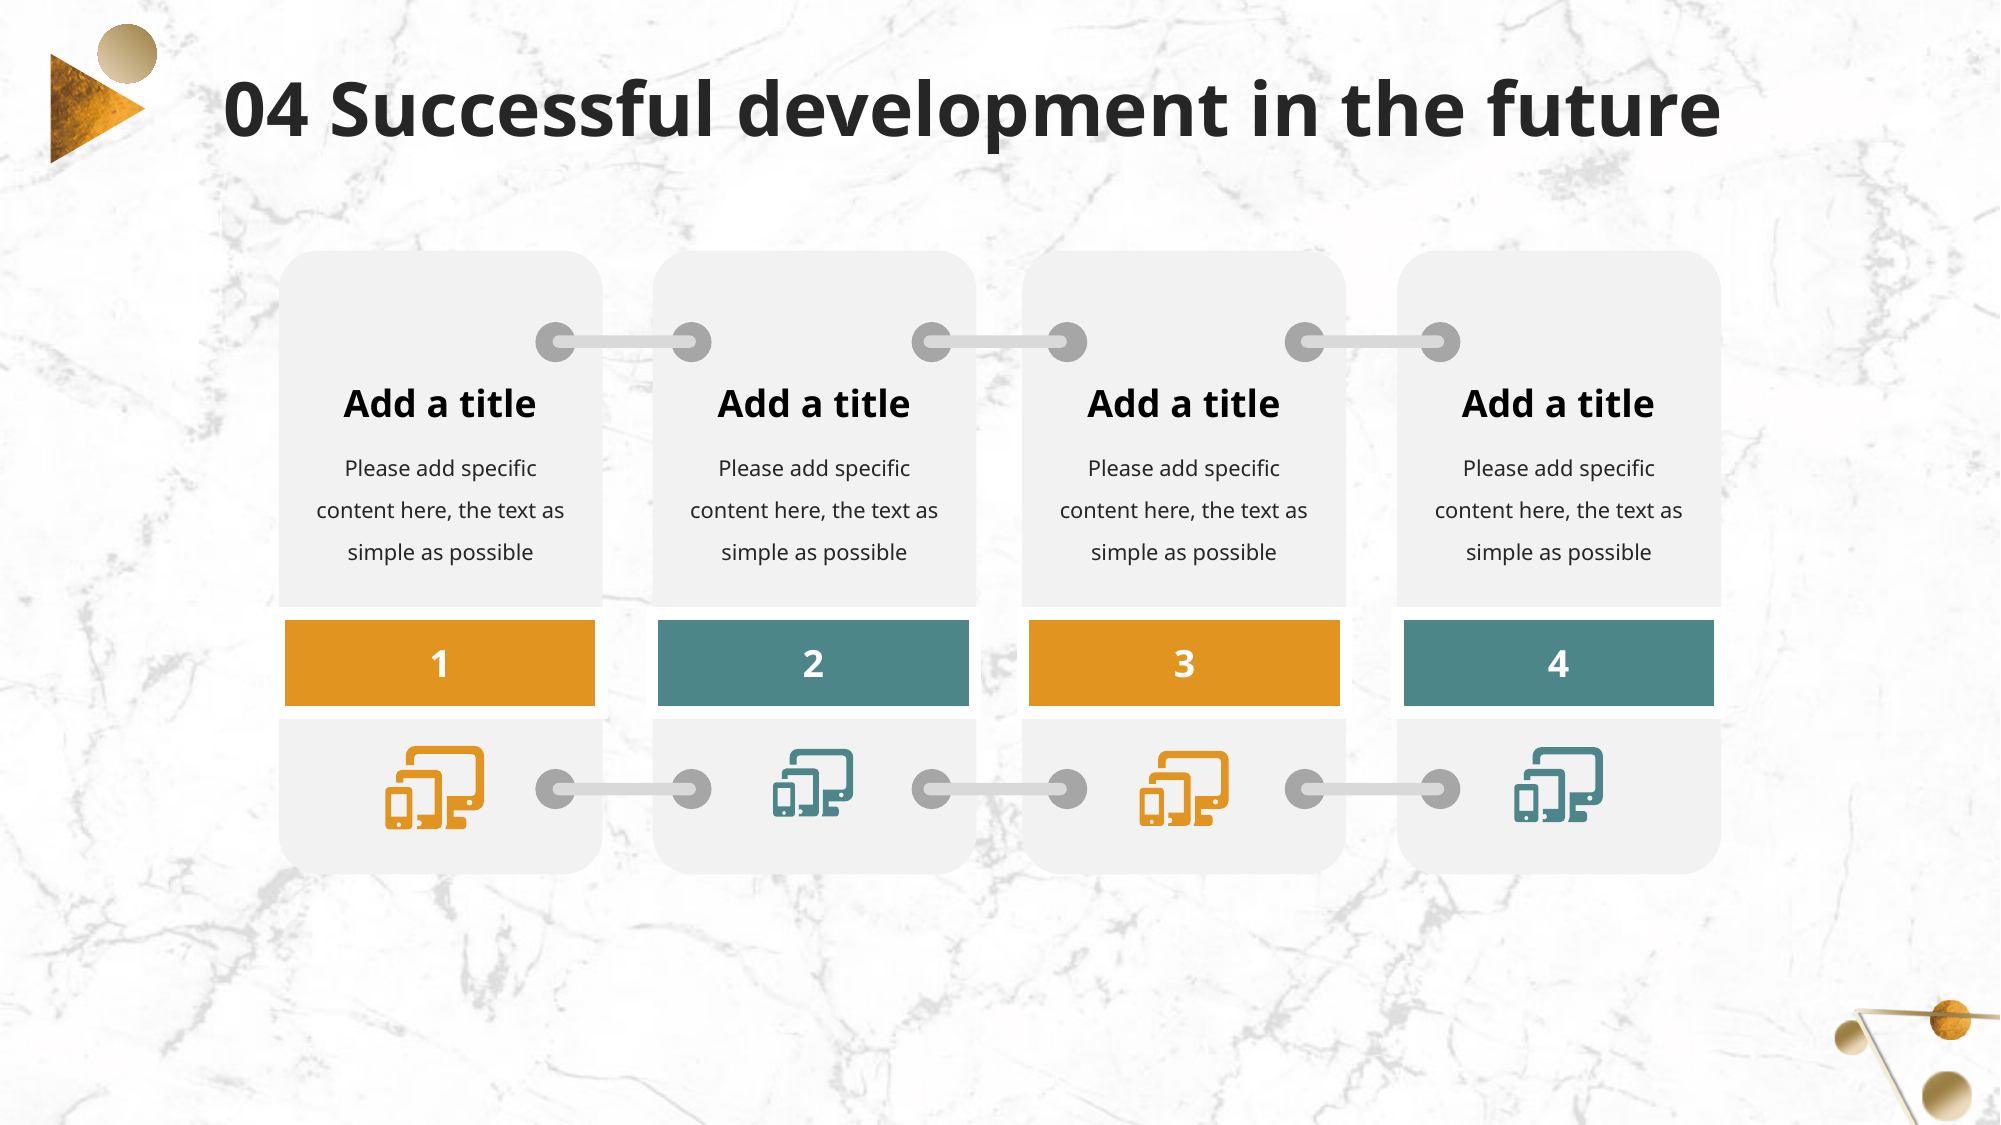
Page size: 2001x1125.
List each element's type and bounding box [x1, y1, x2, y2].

text_box [552, 250, 923, 875]
text_box [1300, 250, 1722, 875]
text_box [923, 250, 1300, 875]
text_box [278, 250, 552, 875]
picture [0, 0, 2000, 1125]
